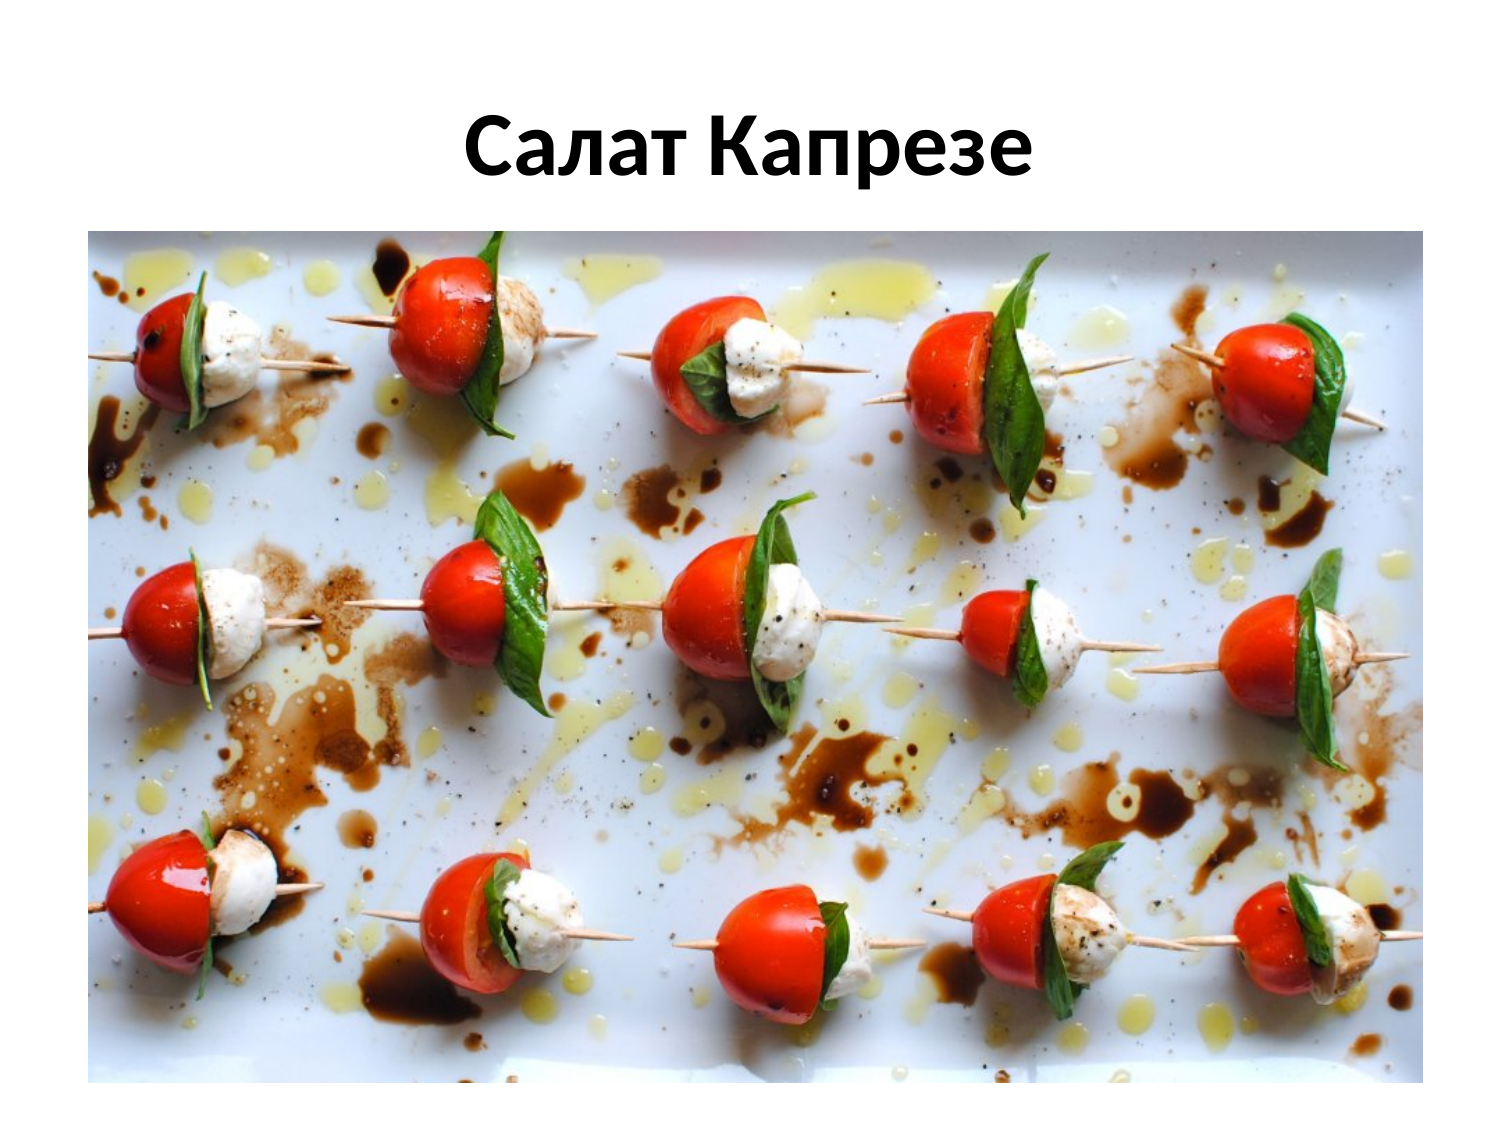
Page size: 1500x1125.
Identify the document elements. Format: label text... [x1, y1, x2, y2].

title Салат Капрезе [75, 45, 1425, 233]
picture [88, 231, 1424, 1083]
